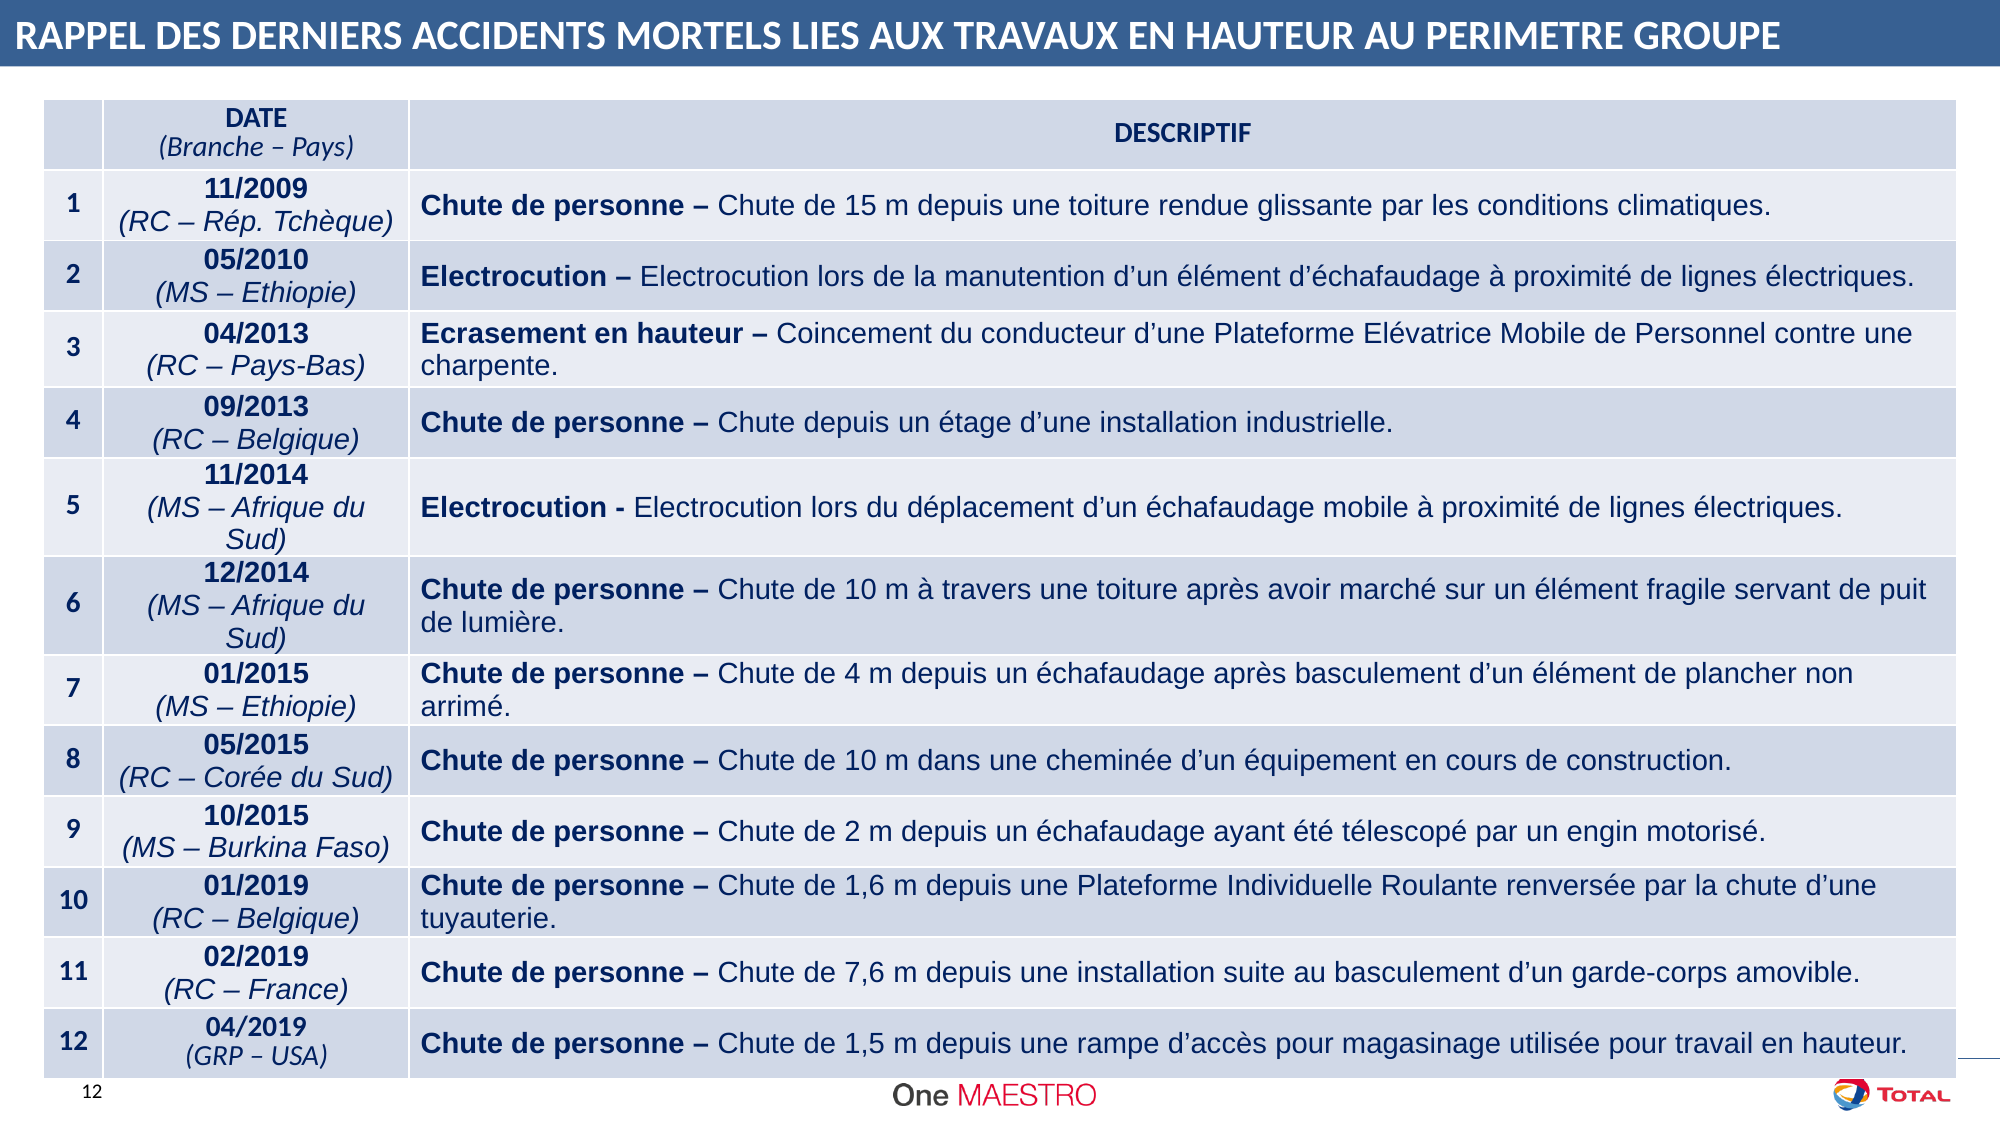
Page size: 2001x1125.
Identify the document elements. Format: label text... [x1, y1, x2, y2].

table_cell Chute de personne – Chute de 7,6 m depuis une installation suite au basculement d’un garde-corps amovible. [410, 938, 1956, 1007]
table_cell Chute de personne – Chute de 2 m depuis un échafaudage ayant été télescopé par un engin motorisé. [410, 797, 1956, 866]
table_cell 1 [44, 171, 102, 240]
table_cell 02/2019 (RC – France) [104, 938, 408, 1007]
table_cell 12/2014 (MS – Afrique du Sud) [104, 557, 408, 654]
table_header [44, 100, 102, 169]
table_cell 4 [44, 388, 102, 457]
table_cell Chute de personne – Chute de 10 m dans une cheminée d’un équipement en cours de construction. [410, 726, 1956, 795]
table_cell Chute de personne – Chute de 15 m depuis une toiture rendue glissante par les conditions climatiques. [410, 171, 1956, 240]
table_cell Chute de personne – Chute de 4 m depuis un échafaudage après basculement d’un élément de plancher non arrimé. [410, 656, 1956, 724]
picture [893, 1083, 1096, 1106]
table_cell 10 [44, 868, 102, 936]
table_cell 04/2013 (RC – Pays-Bas) [104, 312, 408, 386]
table_cell 8 [44, 726, 102, 795]
table_cell 11 [44, 938, 102, 1007]
table_cell 9 [44, 797, 102, 866]
table_cell 3 [44, 312, 102, 386]
table_cell 7 [44, 656, 102, 724]
table_cell 12 [44, 1009, 102, 1078]
table_header DESCRIPTIF [410, 100, 1956, 169]
picture [1826, 1079, 1957, 1118]
table_cell 11/2014 (MS – Afrique du Sud) [104, 459, 408, 555]
table_cell 01/2019 (RC – Belgique) [104, 868, 408, 936]
table_cell Chute de personne – Chute de 1,5 m depuis une rampe d’accès pour magasinage utilisée pour travail en hauteur. [410, 1009, 1956, 1078]
table_cell 10/2015 (MS – Burkina Faso) [104, 797, 408, 866]
table_cell 04/2019 (GRP – USA) [104, 1009, 408, 1078]
list RAPPEL DES DERNIERS ACCIDENTS MORTELS LIES AUX TRAVAUX EN HAUTEUR AU PERIMETRE GROUPE [0, 0, 1863, 67]
table_header DATE (Branche – Pays) [104, 100, 408, 169]
table_cell 5 [44, 459, 102, 555]
table_cell Chute de personne – Chute depuis un étage d’une installation industrielle. [410, 388, 1956, 457]
table_cell Electrocution – Electrocution lors de la manutention d’un élément d’échafaudage à proximité de lignes électriques. [410, 241, 1956, 310]
table_cell Chute de personne – Chute de 10 m à travers une toiture après avoir marché sur un élément fragile servant de puit de lumière. [410, 557, 1956, 654]
table_cell 2 [44, 241, 102, 310]
table_cell 05/2015 (RC – Corée du Sud) [104, 726, 408, 795]
table_cell Chute de personne – Chute de 1,6 m depuis une Plateforme Individuelle Roulante renversée par la chute d’une tuyauterie. [410, 868, 1956, 936]
table_cell Electrocution - Electrocution lors du déplacement d’un échafaudage mobile à proximité de lignes électriques. [410, 459, 1956, 555]
table_cell 09/2013 (RC – Belgique) [104, 388, 408, 457]
table_cell 11/2009 (RC – Rép. Tchèque) [104, 171, 408, 240]
table_cell 6 [44, 557, 102, 654]
table_cell 01/2015 (MS – Ethiopie) [104, 656, 408, 724]
table_cell 05/2010 (MS – Ethiopie) [104, 241, 408, 310]
table_cell Ecrasement en hauteur – Coincement du conducteur d’une Plateforme Elévatrice Mobile de Personnel contre une charpente. [410, 312, 1956, 386]
